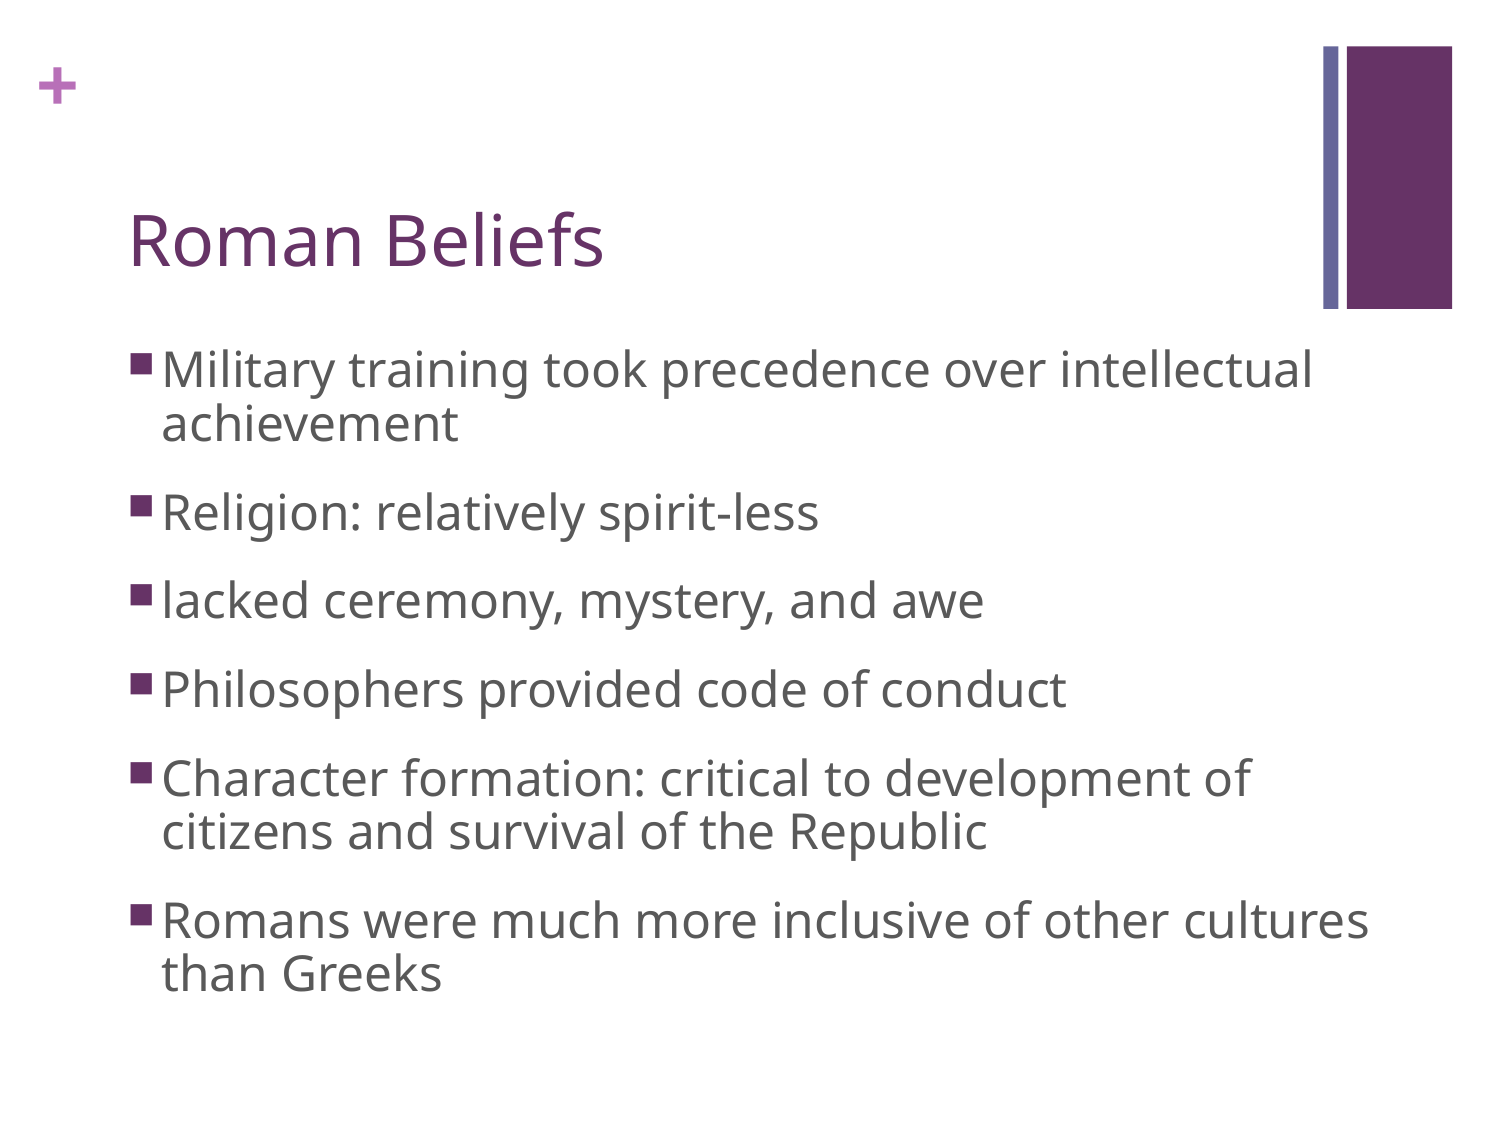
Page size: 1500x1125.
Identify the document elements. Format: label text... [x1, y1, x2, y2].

title Roman Beliefs [112, 187, 1388, 337]
list Military training took precedence over intellectual achievement Religion: relatively spirit-less lacked ceremony, mystery, and awe Philosophers provided code of conduct Character formation: critical to development of citizens and survival of the Republic Romans were much more inclusive of other cultures than Greeks [112, 337, 1388, 1013]
